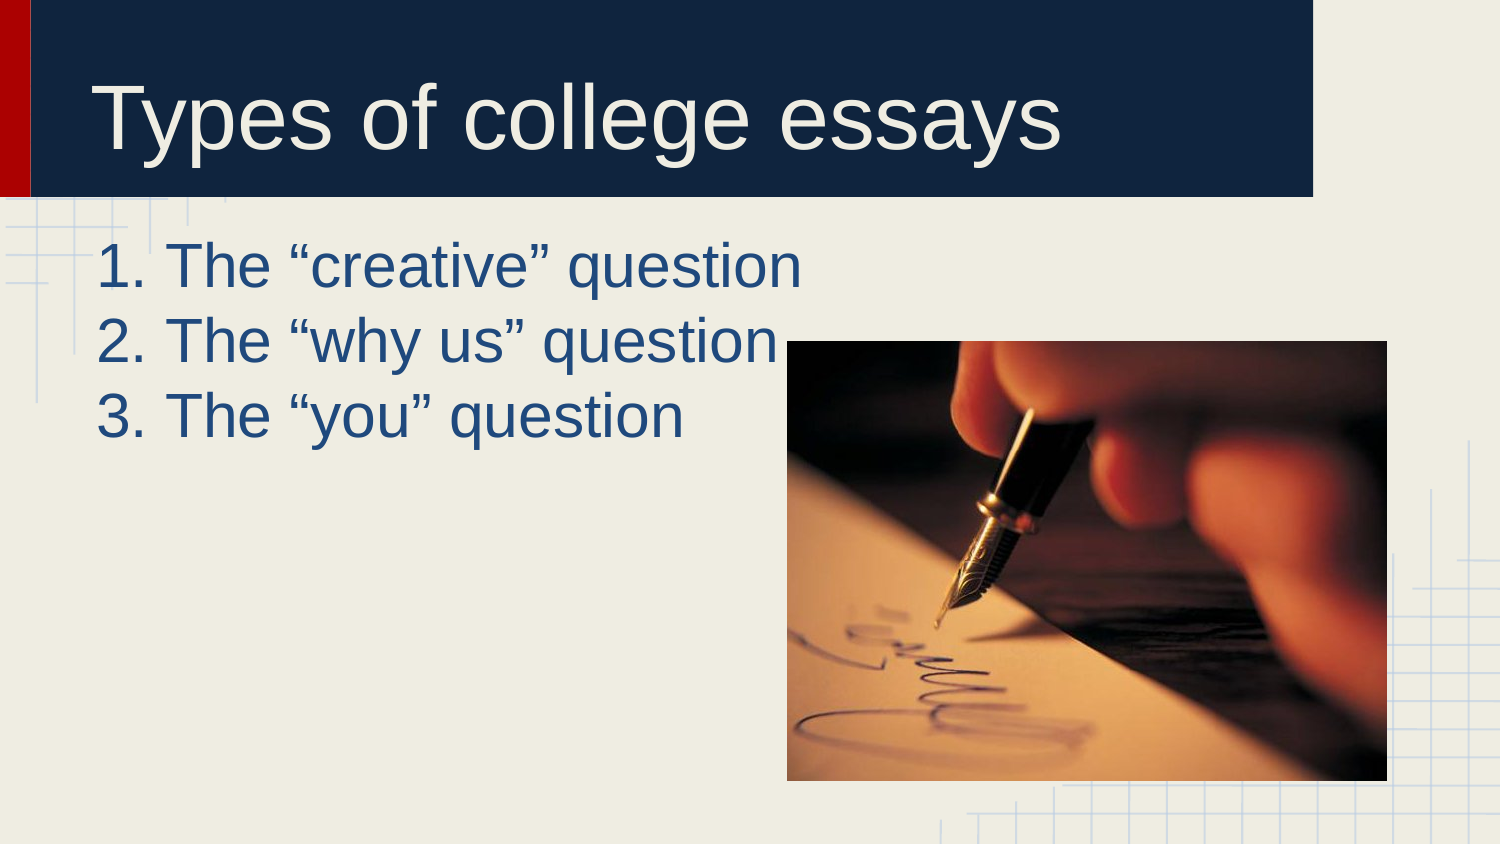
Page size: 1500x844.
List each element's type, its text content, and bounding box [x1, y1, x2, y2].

list The “creative” question The “why us” question The “you” question [75, 209, 1425, 806]
picture [786, 341, 1387, 781]
title Types of college essays [75, 16, 1276, 183]
